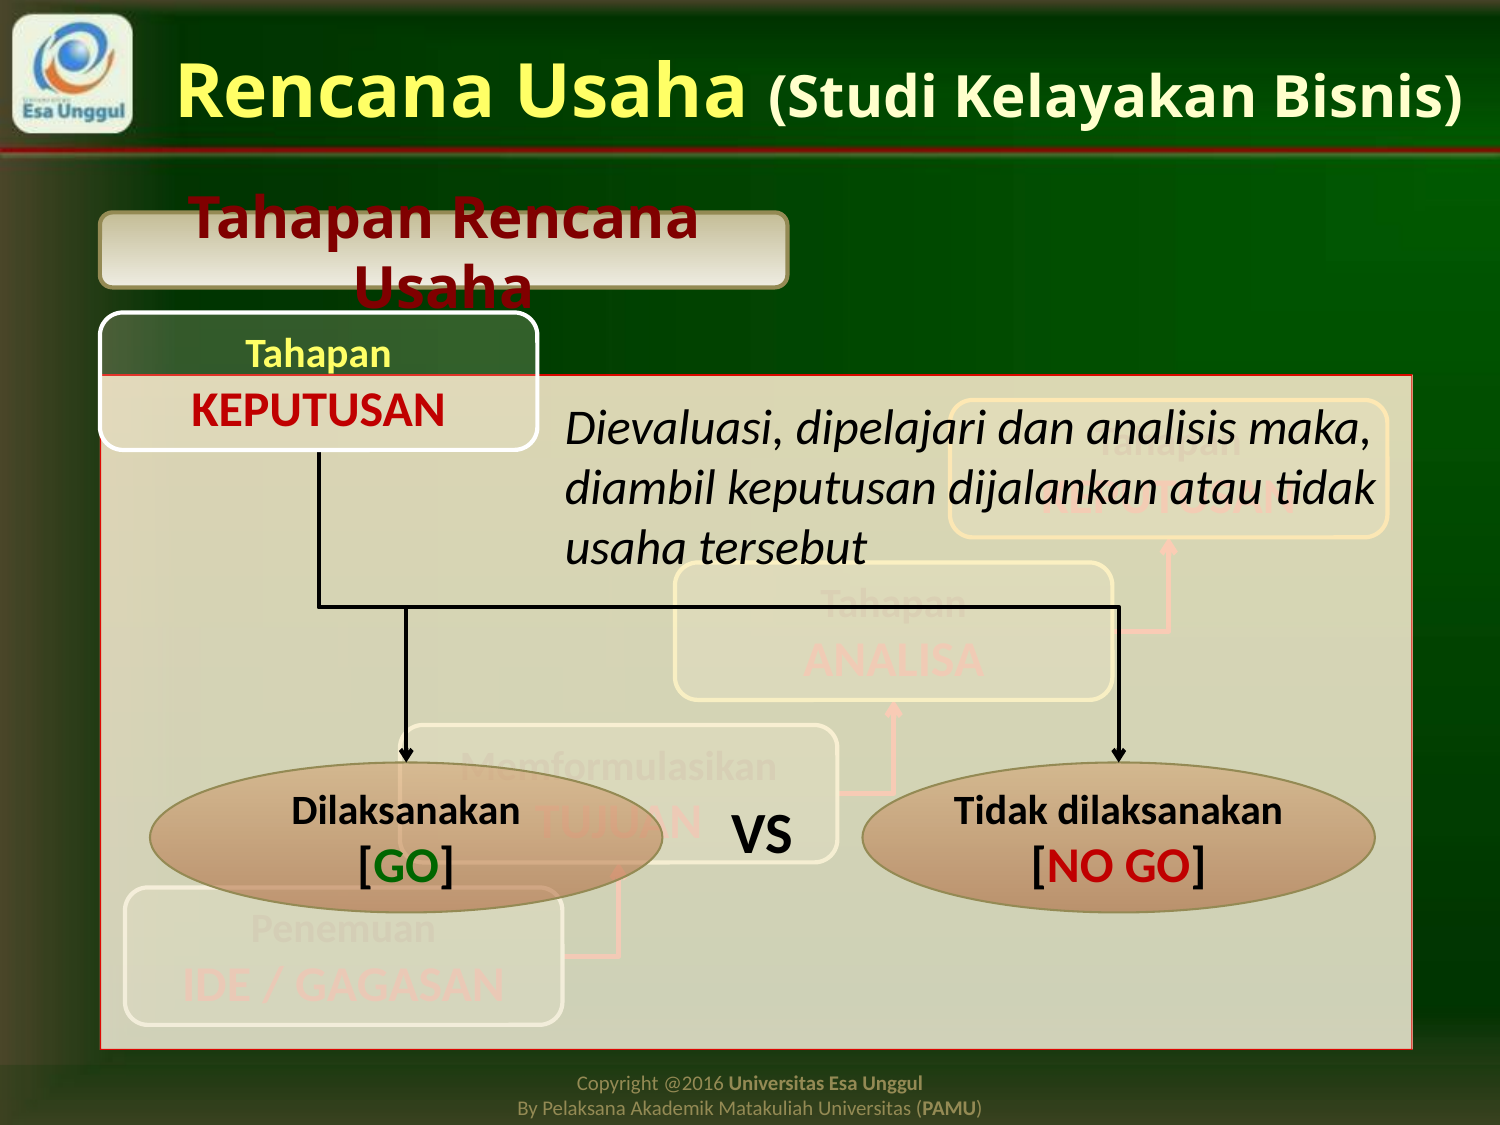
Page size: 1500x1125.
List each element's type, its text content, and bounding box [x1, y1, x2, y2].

picture [0, 0, 1500, 1125]
text_box Tahapan KEPUTUSAN [97, 310, 540, 375]
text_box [205, 562, 519, 651]
text_box Tahapan Rencana Usaha [97, 210, 557, 290]
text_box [562, 206, 876, 1007]
title Rencana Usaha (Studi Kelayakan Bisnis) [137, 24, 1500, 150]
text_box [99, 374, 1413, 1051]
